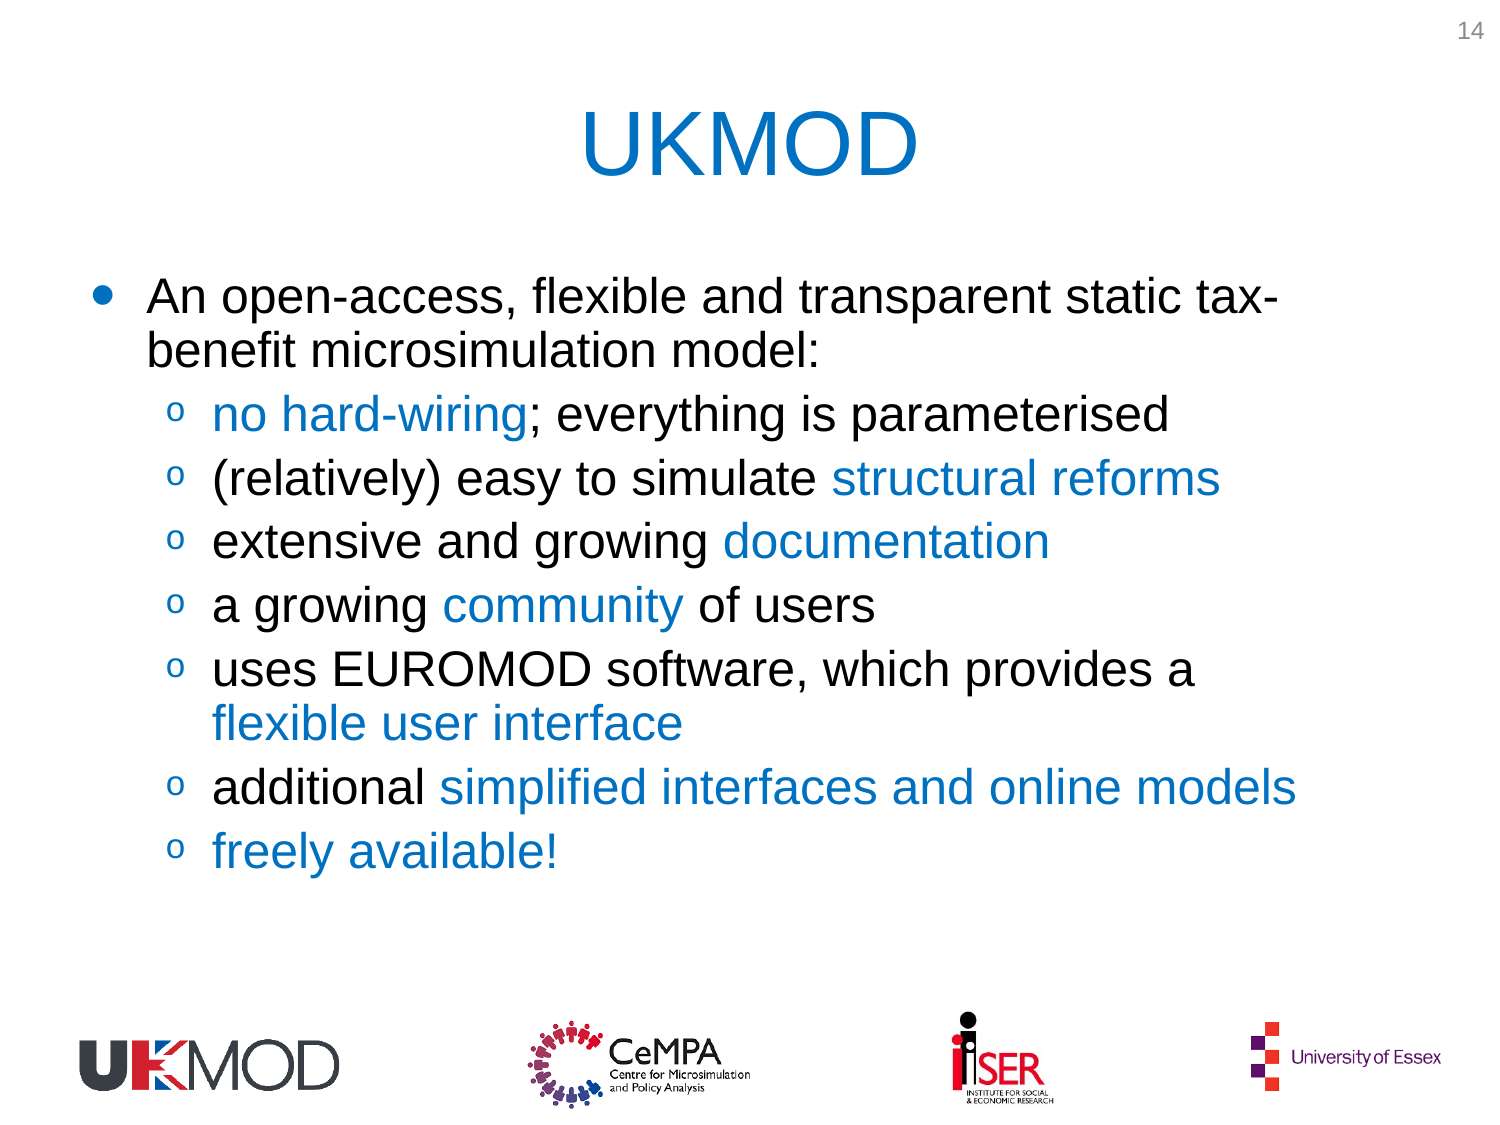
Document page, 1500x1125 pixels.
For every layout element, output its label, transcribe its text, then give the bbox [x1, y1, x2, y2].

picture [73, 1036, 343, 1094]
picture [1251, 1022, 1441, 1091]
title UKMOD [75, 45, 1425, 233]
list An open-access, flexible and transparent static tax-benefit microsimulation model: no hard-wiring; everything is parameterised (relatively) easy to simulate structural reforms extensive and growing documentation a growing community of users uses EUROMOD software, which provides a flexible user interface additional simplified interfaces and online models freely available! [75, 262, 1376, 1005]
picture [934, 1005, 1067, 1125]
slide_number 14 [1149, 0, 1500, 60]
picture [527, 1020, 750, 1109]
